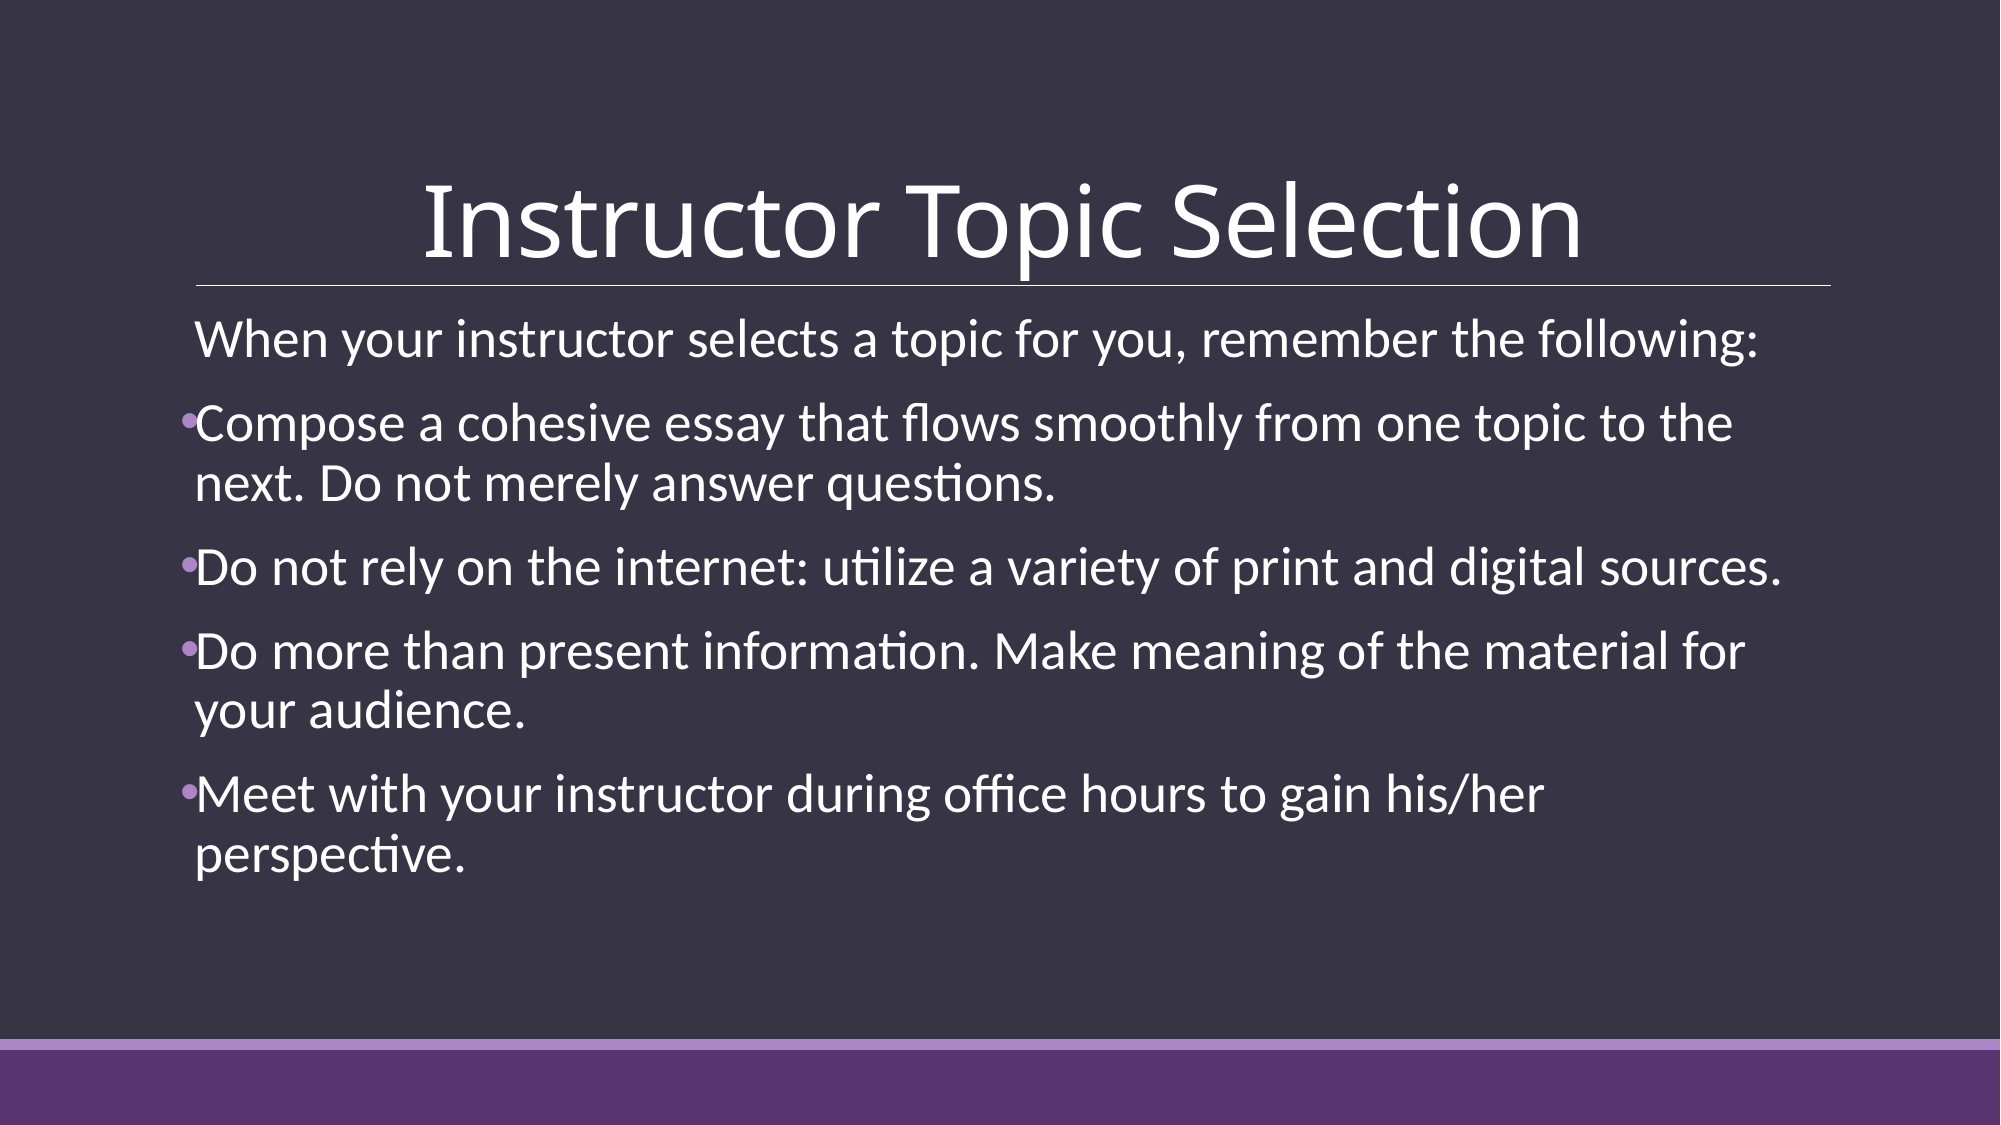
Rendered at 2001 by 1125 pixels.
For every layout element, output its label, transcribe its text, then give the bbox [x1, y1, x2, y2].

list When your instructor selects a topic for you, remember the following: Compose a cohesive essay that flows smoothly from one topic to the next. Do not merely answer questions. Do not rely on the internet: utilize a variety of print and digital sources. Do more than present information. Make meaning of the material for your audience. Meet with your instructor during office hours to gain his/her perspective. [180, 302, 1830, 963]
title Instructor Topic Selection [180, 47, 1830, 285]
